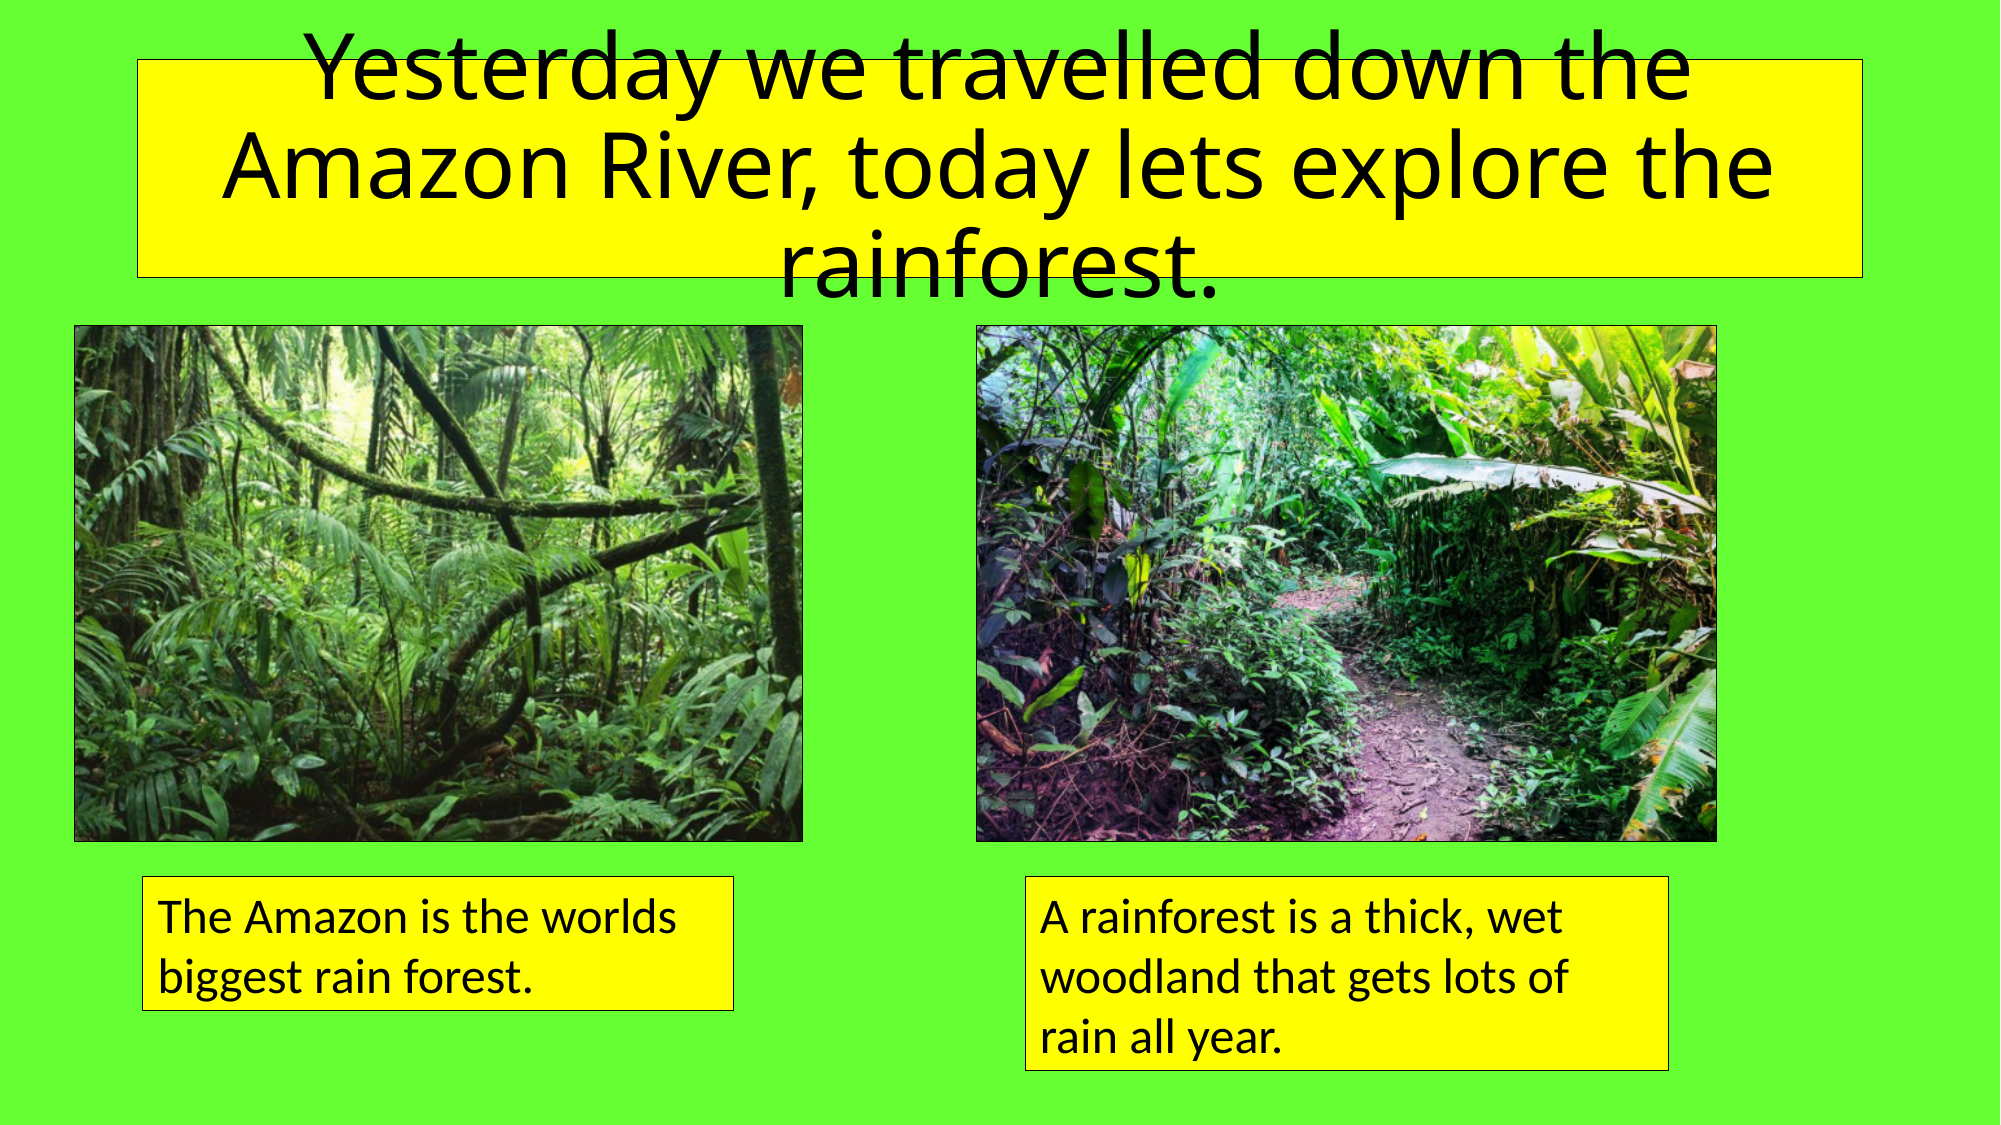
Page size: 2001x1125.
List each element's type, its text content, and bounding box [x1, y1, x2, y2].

picture [74, 325, 803, 842]
picture [976, 325, 1717, 842]
text_box The Amazon is the worlds biggest rain forest. [142, 876, 734, 1011]
title Yesterday we travelled down the Amazon River, today lets explore the rainforest. [137, 59, 1863, 278]
text_box A rainforest is a thick, wet woodland that gets lots of rain all year. [1025, 876, 1669, 1071]
